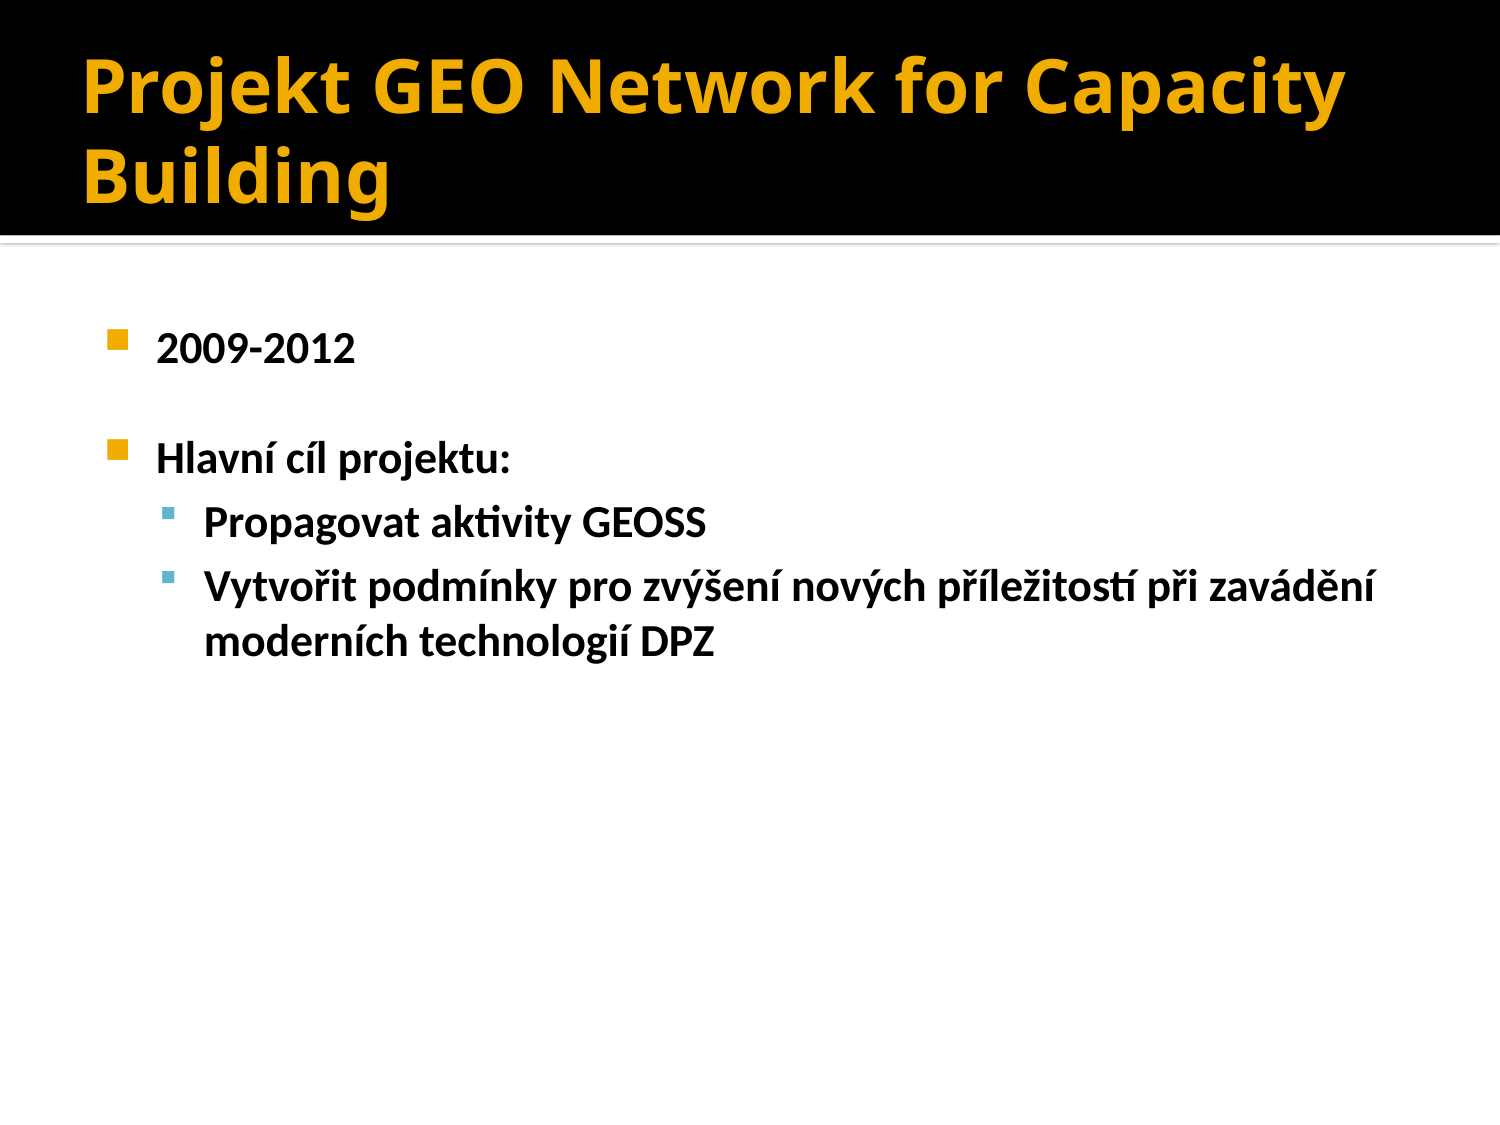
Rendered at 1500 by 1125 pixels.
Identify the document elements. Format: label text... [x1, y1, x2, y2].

title Projekt GEO Network for Capacity Building [64, 25, 1500, 231]
list 2009-2012 Hlavní cíl projektu: Propagovat aktivity GEOSS Vytvořit podmínky pro zvýšení nových příležitostí při zavádění moderních technologií DPZ [75, 302, 1425, 1106]
